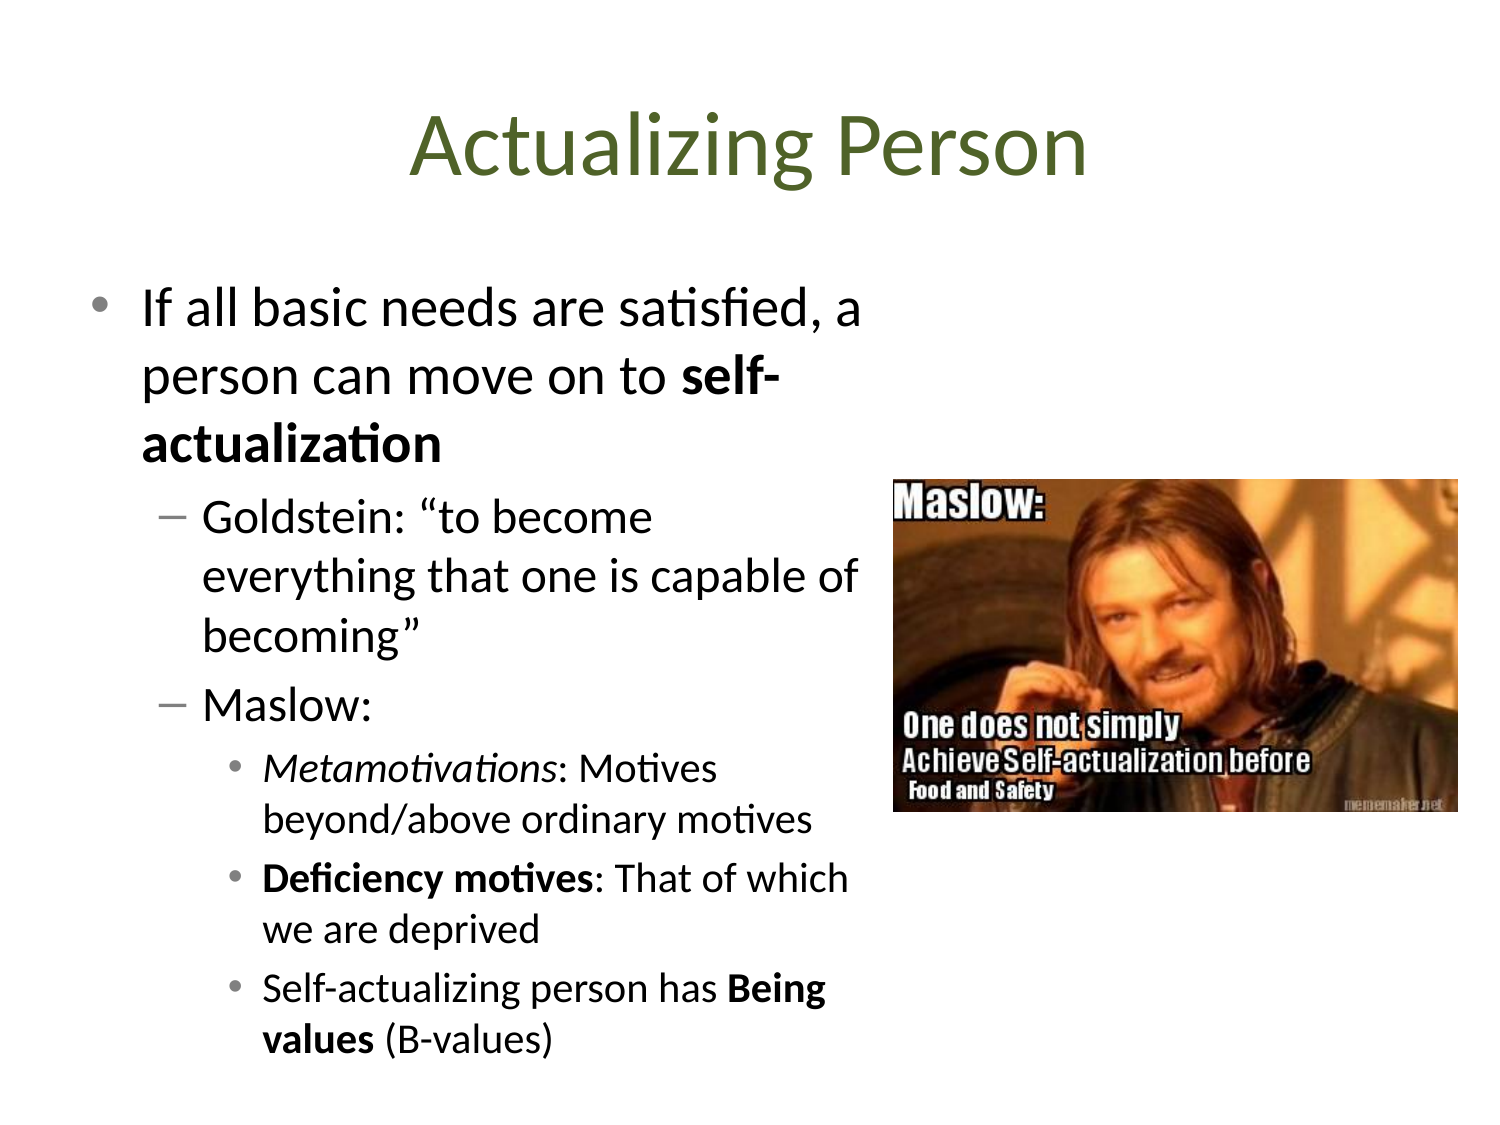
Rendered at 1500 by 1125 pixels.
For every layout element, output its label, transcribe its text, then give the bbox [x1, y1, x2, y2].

list If all basic needs are satisfied, a person can move on to self-actualization Goldstein: “to become everything that one is capable of becoming” Maslow: Metamotivations: Motives beyond/above ordinary motives Deficiency motives: That of which we are deprived Self-actualizing person has Being values (B-values) [75, 262, 880, 1071]
title Actualizing Person [75, 45, 1425, 233]
picture [892, 479, 1458, 812]
